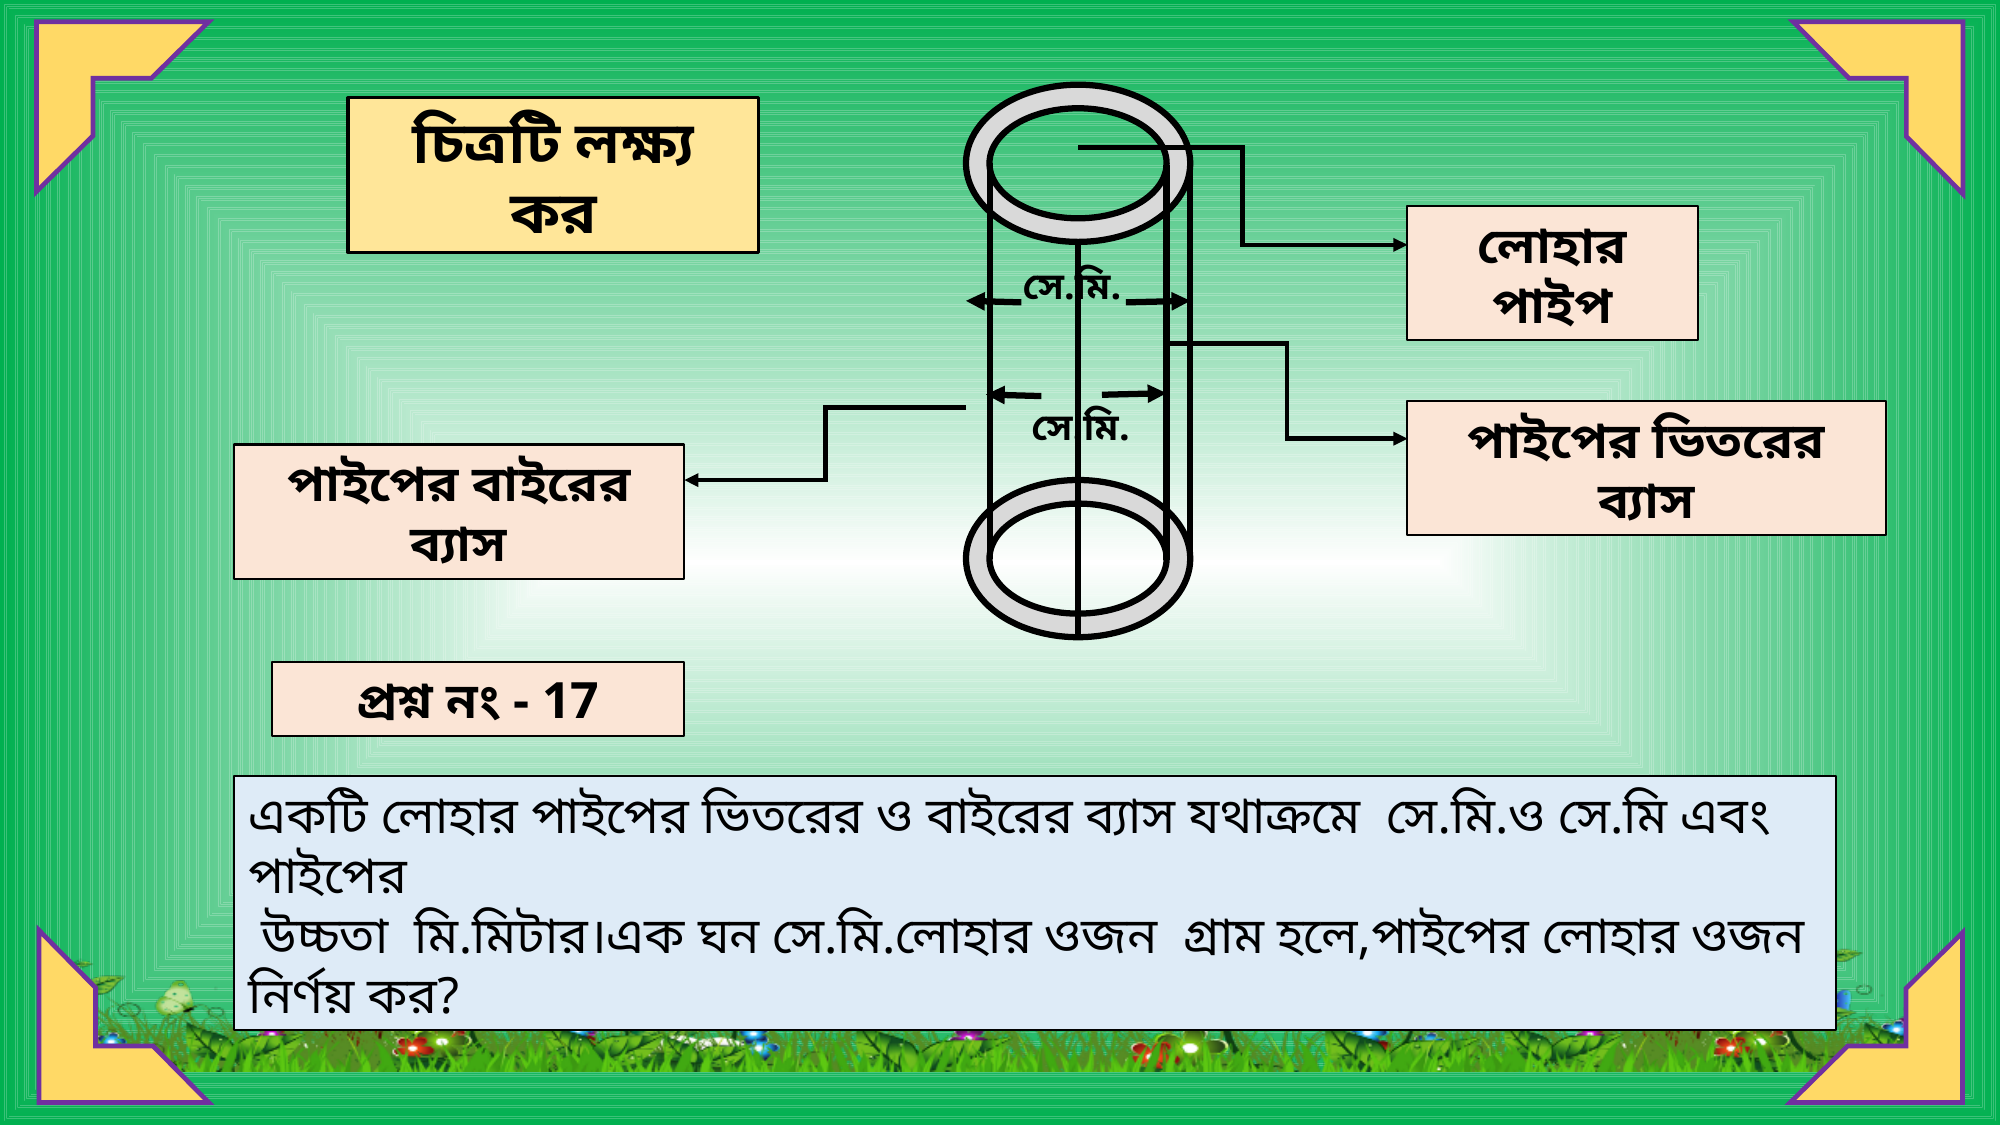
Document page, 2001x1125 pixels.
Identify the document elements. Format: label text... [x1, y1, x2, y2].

text_box পাইপের ভিতরের ব্যাস [1407, 400, 1886, 536]
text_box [1166, 343, 1408, 439]
picture [71, 874, 1958, 1072]
text_box [1790, 20, 1964, 197]
text_box চিত্রটি লক্ষ্য কর [348, 97, 759, 253]
text_box লোহার পাইপ [1407, 205, 1698, 341]
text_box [684, 407, 966, 480]
text_box [35, 20, 212, 194]
text_box [38, 927, 212, 1104]
text_box [1787, 930, 1964, 1104]
text_box প্রশ্ন নং - 17 [271, 661, 685, 737]
text_box পাইপের বাইরের ব্যাস [233, 444, 685, 580]
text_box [1078, 147, 1408, 245]
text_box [965, 84, 1191, 638]
